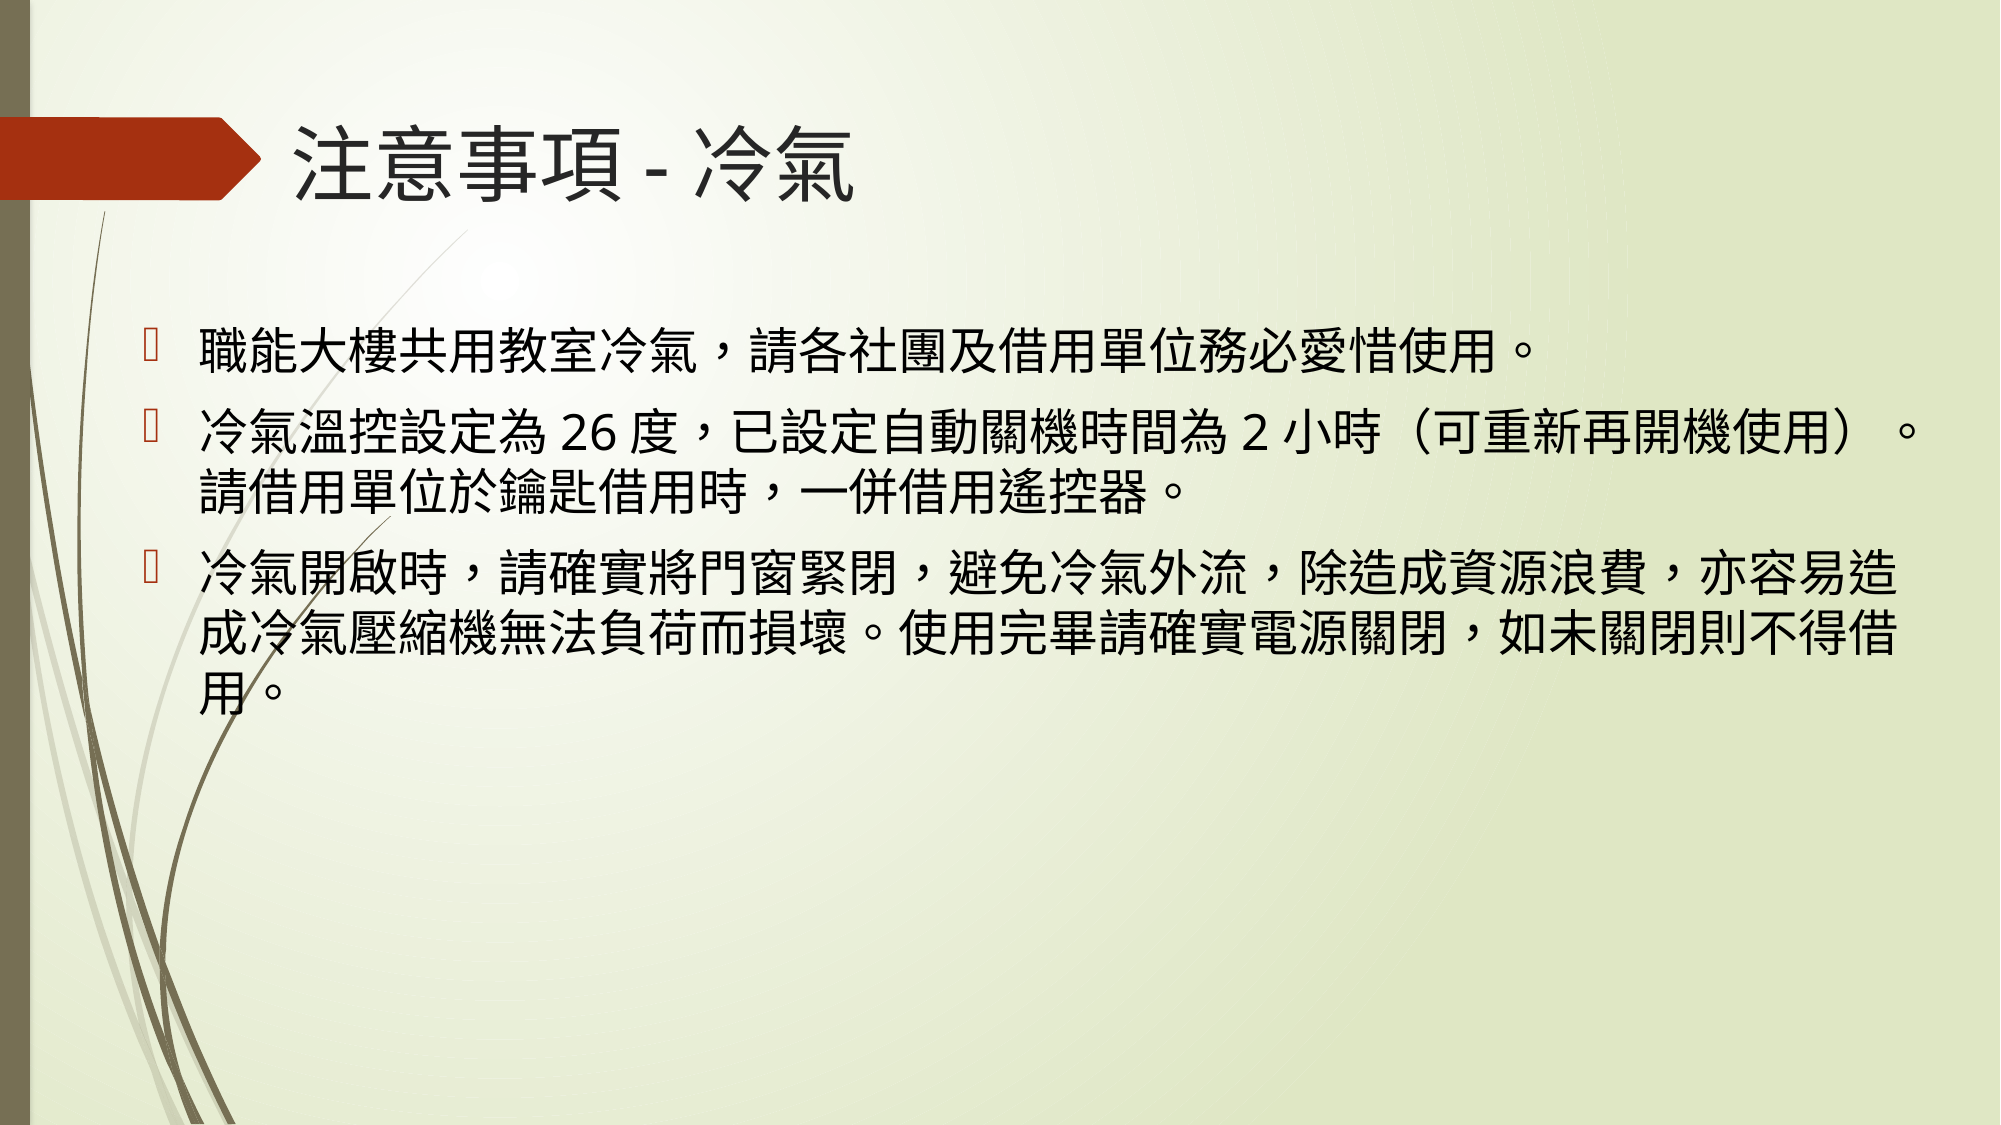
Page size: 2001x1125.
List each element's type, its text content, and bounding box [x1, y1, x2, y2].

list 職能大樓共用教室冷氣，請各社團及借用單位務必愛惜使用。 冷氣溫控設定為26度，已設定自動關機時間為2小時（可重新再開機使用）。請借用單位於鑰匙借用時，一併借用遙控器。 冷氣開啟時，請確實將門窗緊閉，避免冷氣外流，除造成資源浪費，亦容易造成冷氣壓縮機無法負荷而損壞。使用完畢請確實電源關閉，如未關閉則不得借用。 [127, 311, 1947, 1035]
title 注意事項-冷氣 [275, 104, 1926, 311]
